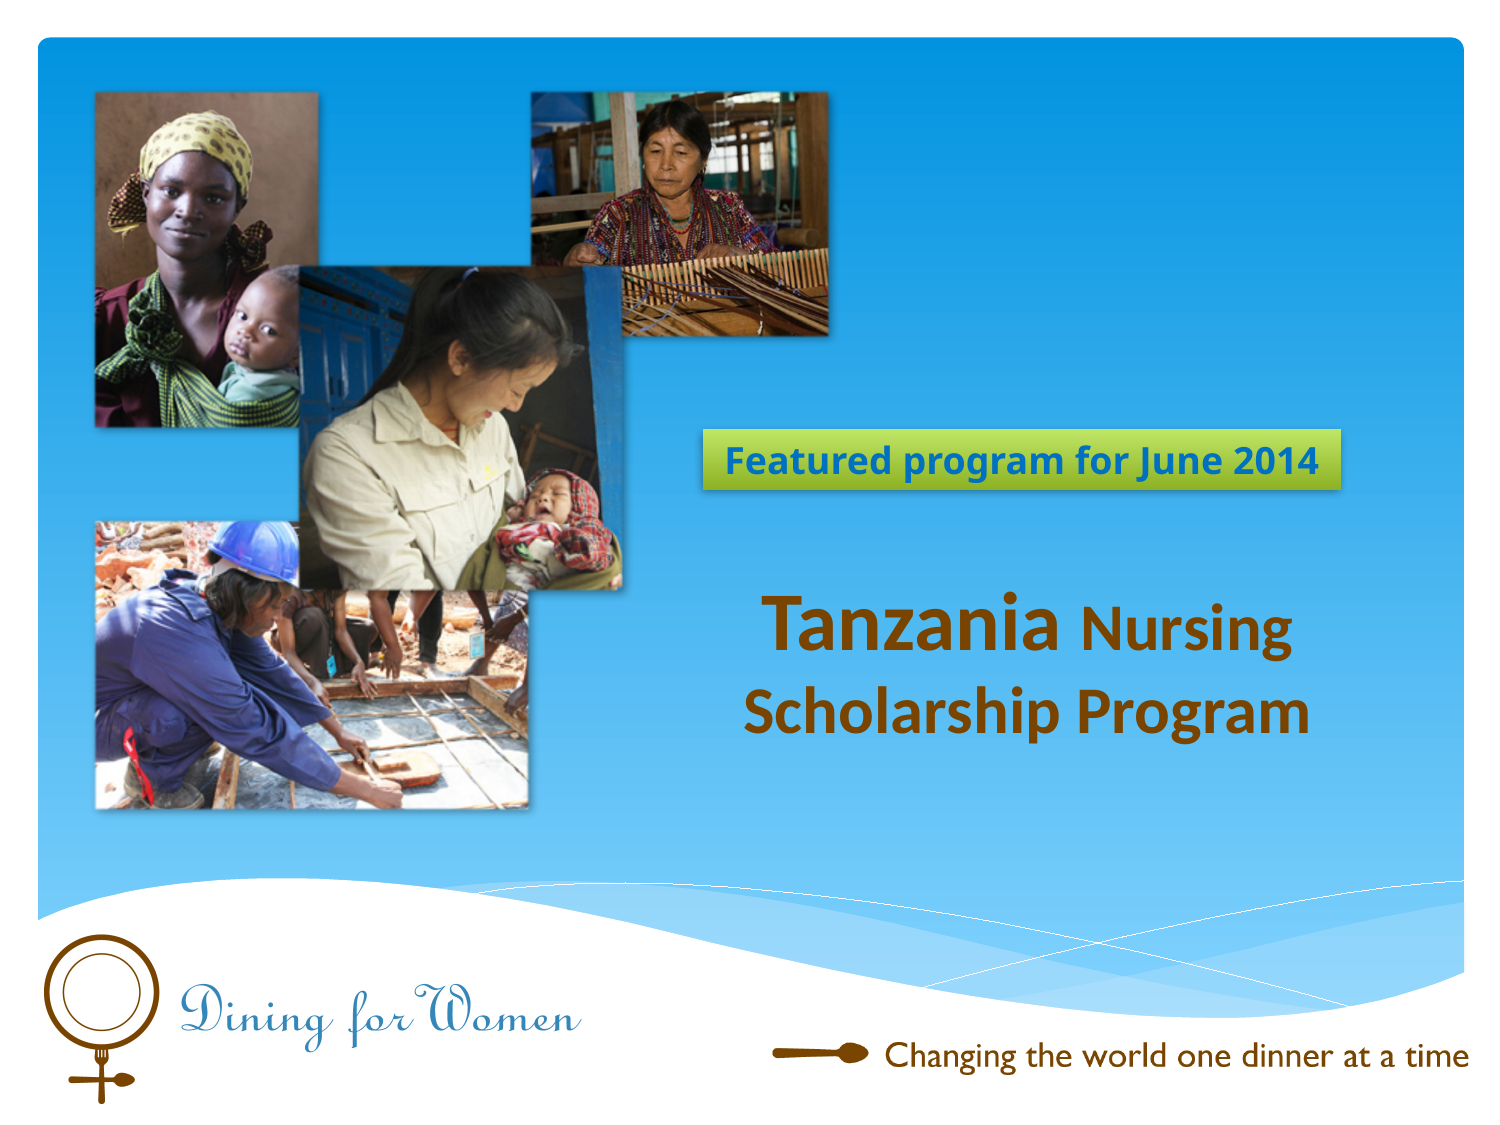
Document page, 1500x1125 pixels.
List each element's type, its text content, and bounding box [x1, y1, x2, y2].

title Tanzania Nursing Scholarship Program [679, 494, 1377, 835]
picture [752, 1031, 1490, 1081]
picture [30, 924, 594, 1113]
picture [93, 91, 830, 811]
text_box Featured program for June 2014 [703, 429, 1341, 490]
